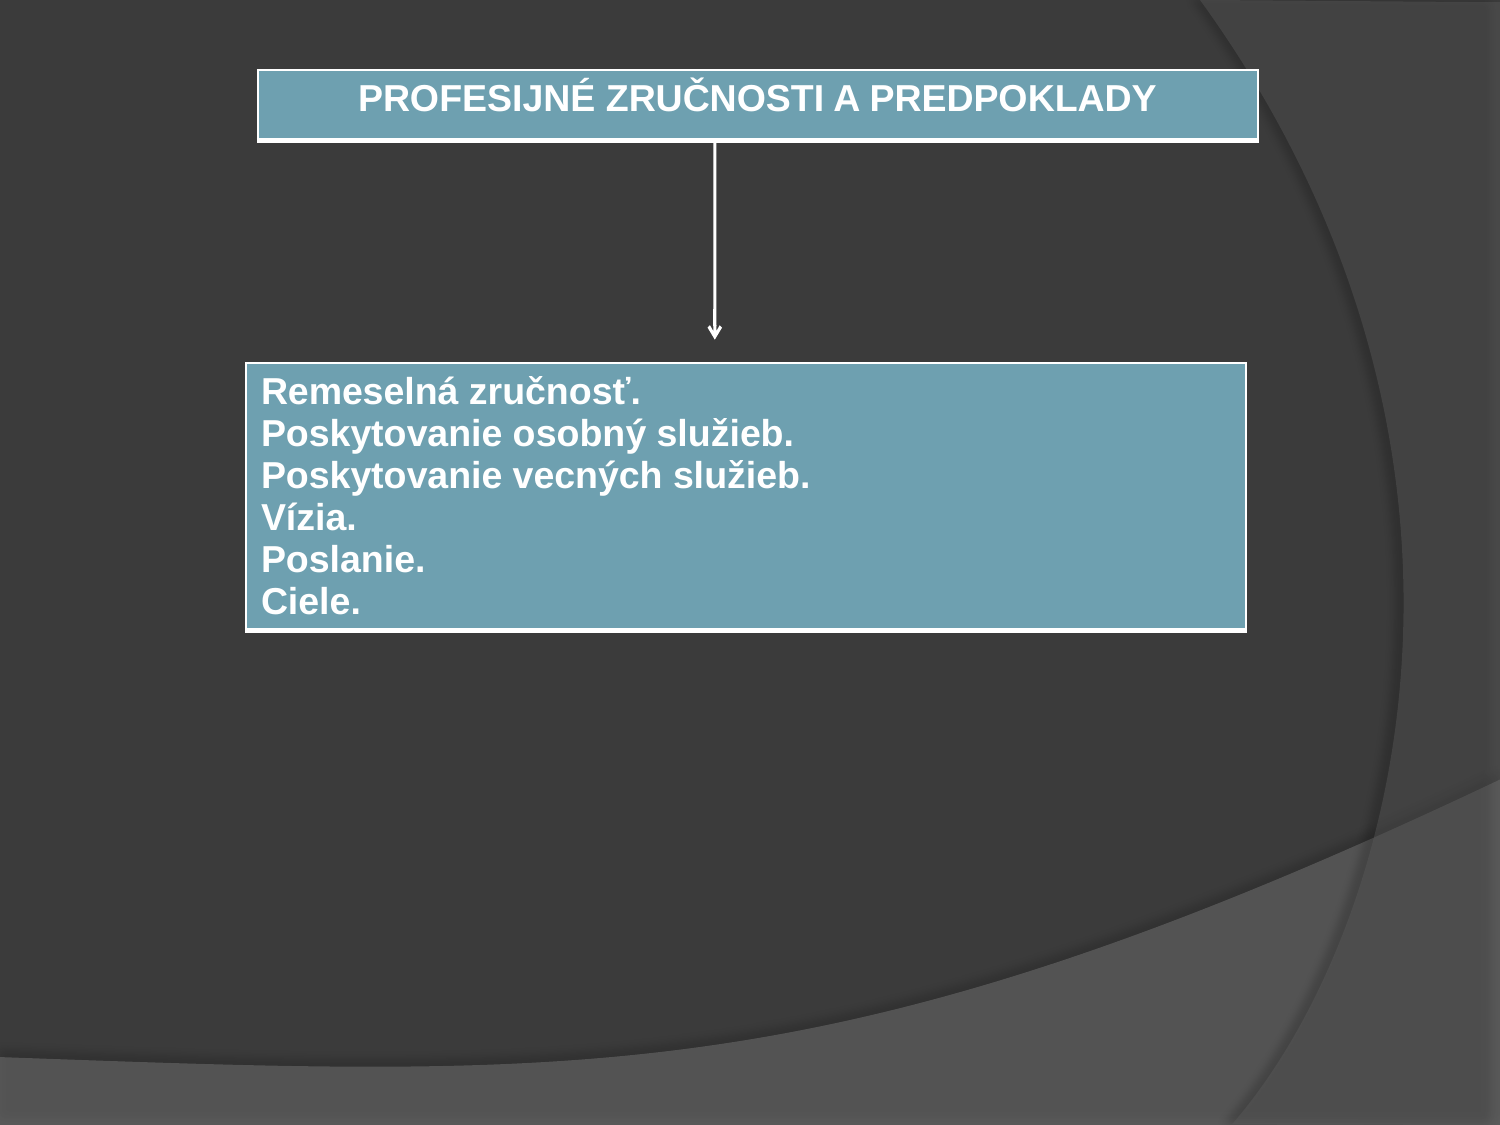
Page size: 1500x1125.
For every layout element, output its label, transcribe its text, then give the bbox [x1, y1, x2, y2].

table_header Remeselná zručnosť. Poskytovanie osobný služieb. Poskytovanie vecných služieb. Vízia. Poslanie. Ciele. [247, 364, 1245, 628]
table_header PROFESIJNÉ ZRUČNOSTI A PREDPOKLADY [259, 71, 1257, 138]
